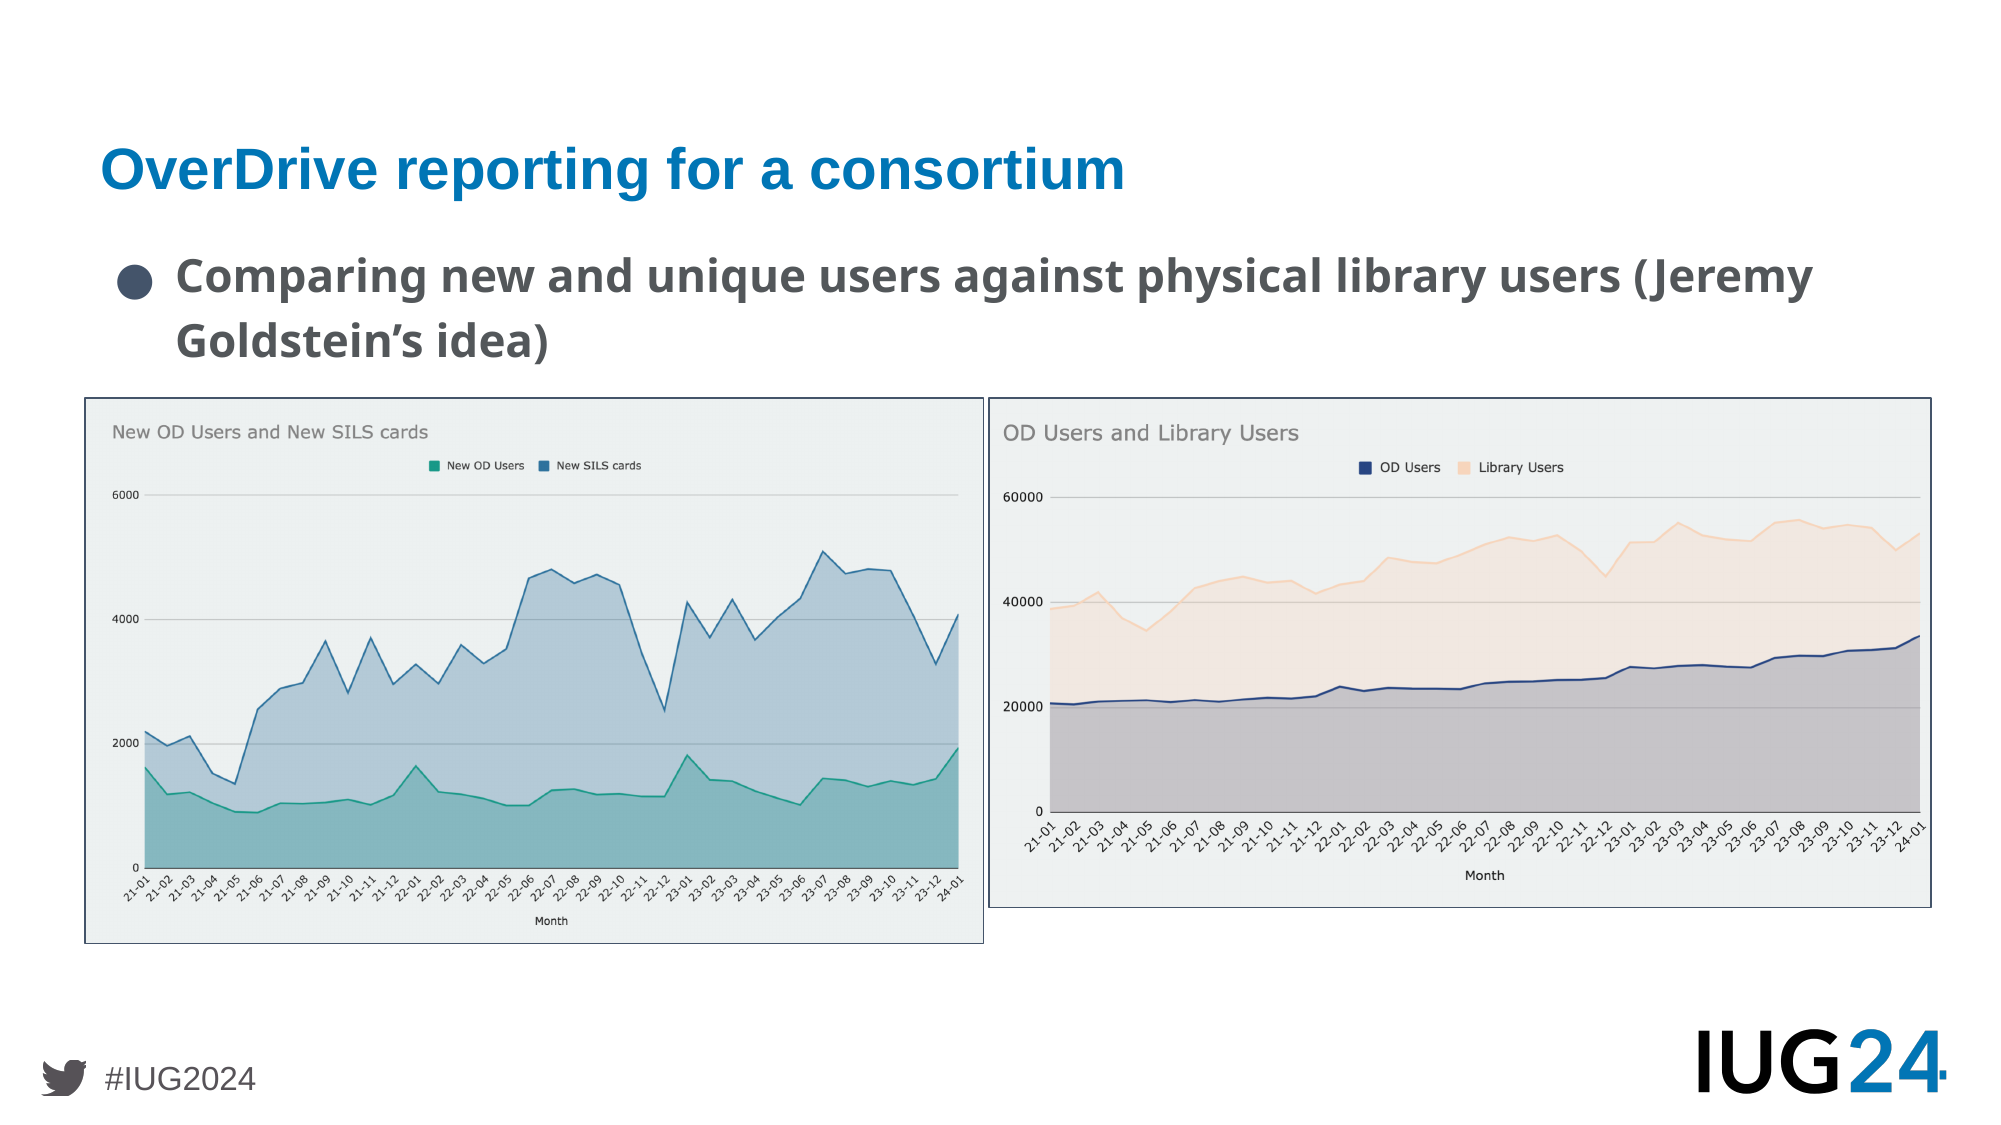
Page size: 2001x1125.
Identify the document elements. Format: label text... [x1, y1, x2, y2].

list Comparing new and unique users against physical library users (Jeremy Goldstein’s idea) [85, 915, 1900, 1018]
picture [1691, 1022, 1957, 1107]
picture [85, 398, 984, 943]
picture [989, 398, 1931, 908]
list Comparing new and unique users against physical library users (Jeremy Goldstein’s idea) [85, 227, 1900, 400]
title OverDrive reporting for a consortium [85, 117, 1811, 215]
picture [41, 1060, 86, 1096]
